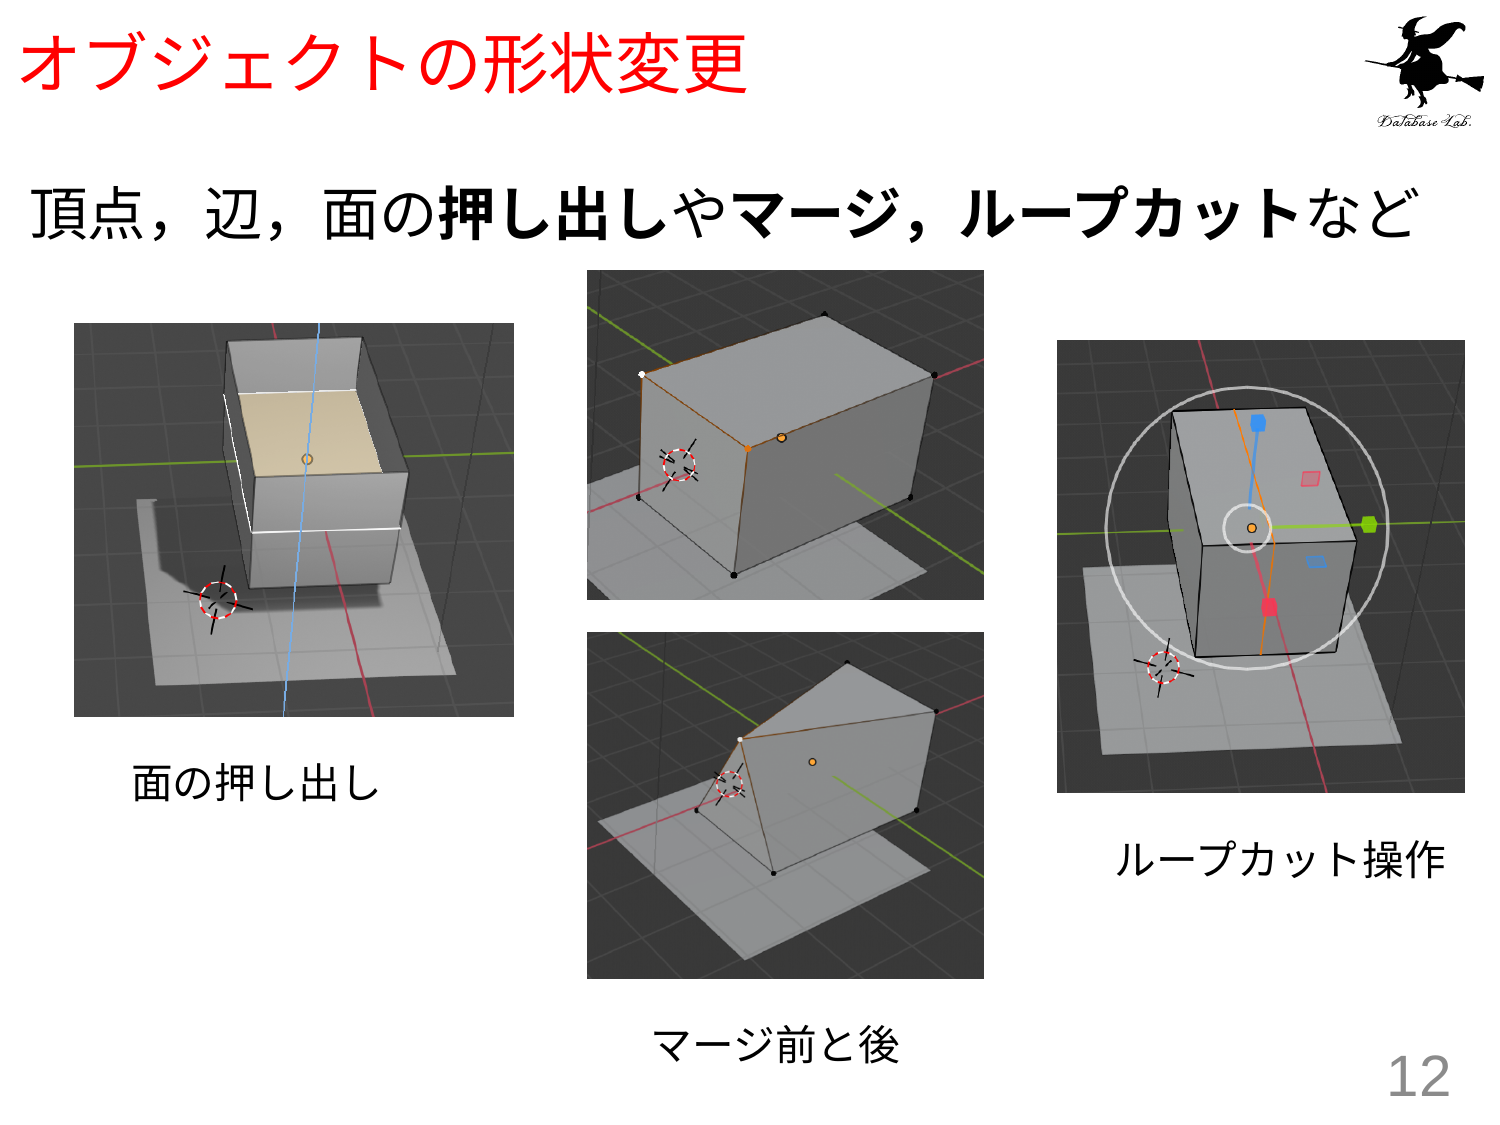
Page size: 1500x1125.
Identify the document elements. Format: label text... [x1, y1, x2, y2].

text_box ループカット操作 [1099, 825, 1497, 980]
title オブジェクトの形状変更 [0, 28, 1388, 106]
picture [587, 632, 984, 979]
text_box 面の押し出し [116, 749, 514, 903]
picture [1057, 340, 1465, 793]
text_box マージ前と後 [635, 1011, 1033, 1125]
picture [74, 323, 514, 717]
list 頂点，辺，面の押し出しやマージ，ループカットなど [14, 170, 1455, 435]
picture [587, 270, 985, 600]
picture [1362, 14, 1486, 130]
slide_number 12 [1129, 1042, 1467, 1103]
